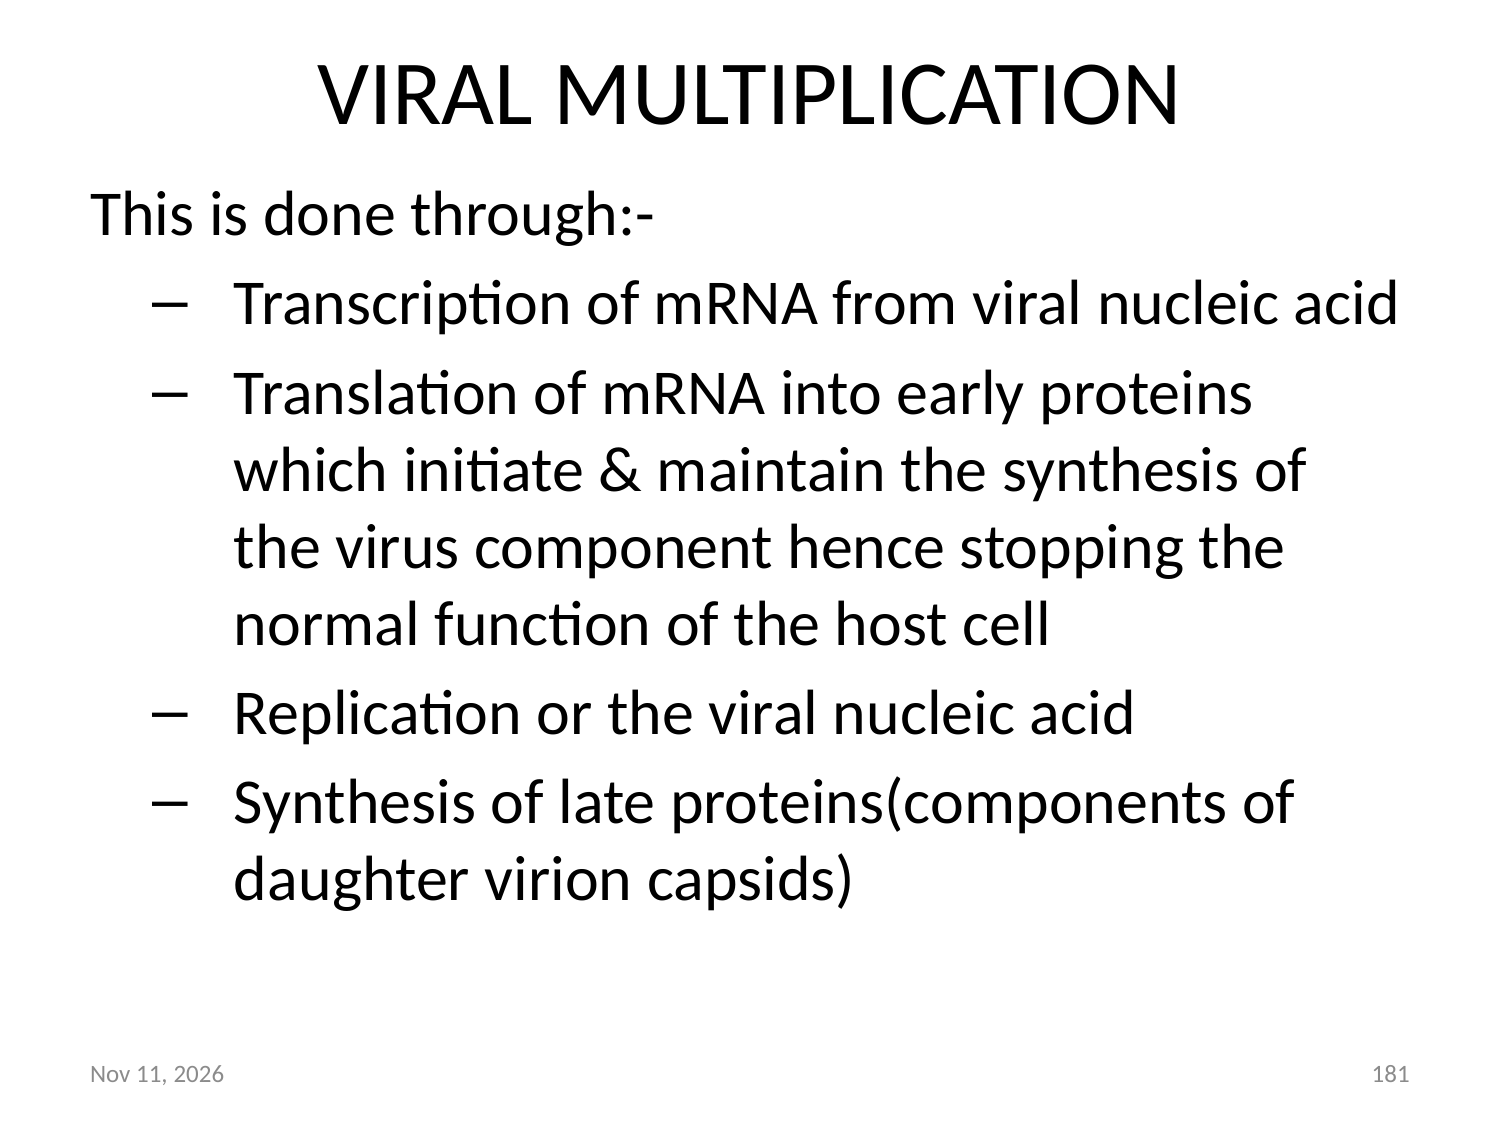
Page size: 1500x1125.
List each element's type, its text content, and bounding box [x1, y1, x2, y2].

list This is done through:- Transcription of mRNA from viral nucleic acid Translation of mRNA into early proteins which initiate & maintain the synthesis of the virus component hence stopping the normal function of the host cell Replication or the viral nucleic acid Synthesis of late proteins(components of daughter virion capsids) [75, 164, 1425, 1005]
slide_number 27-Mar-16 [75, 1042, 425, 1103]
title VIRAL MULTIPLICATION [75, 0, 1425, 164]
slide_number 181 [1074, 1042, 1425, 1103]
